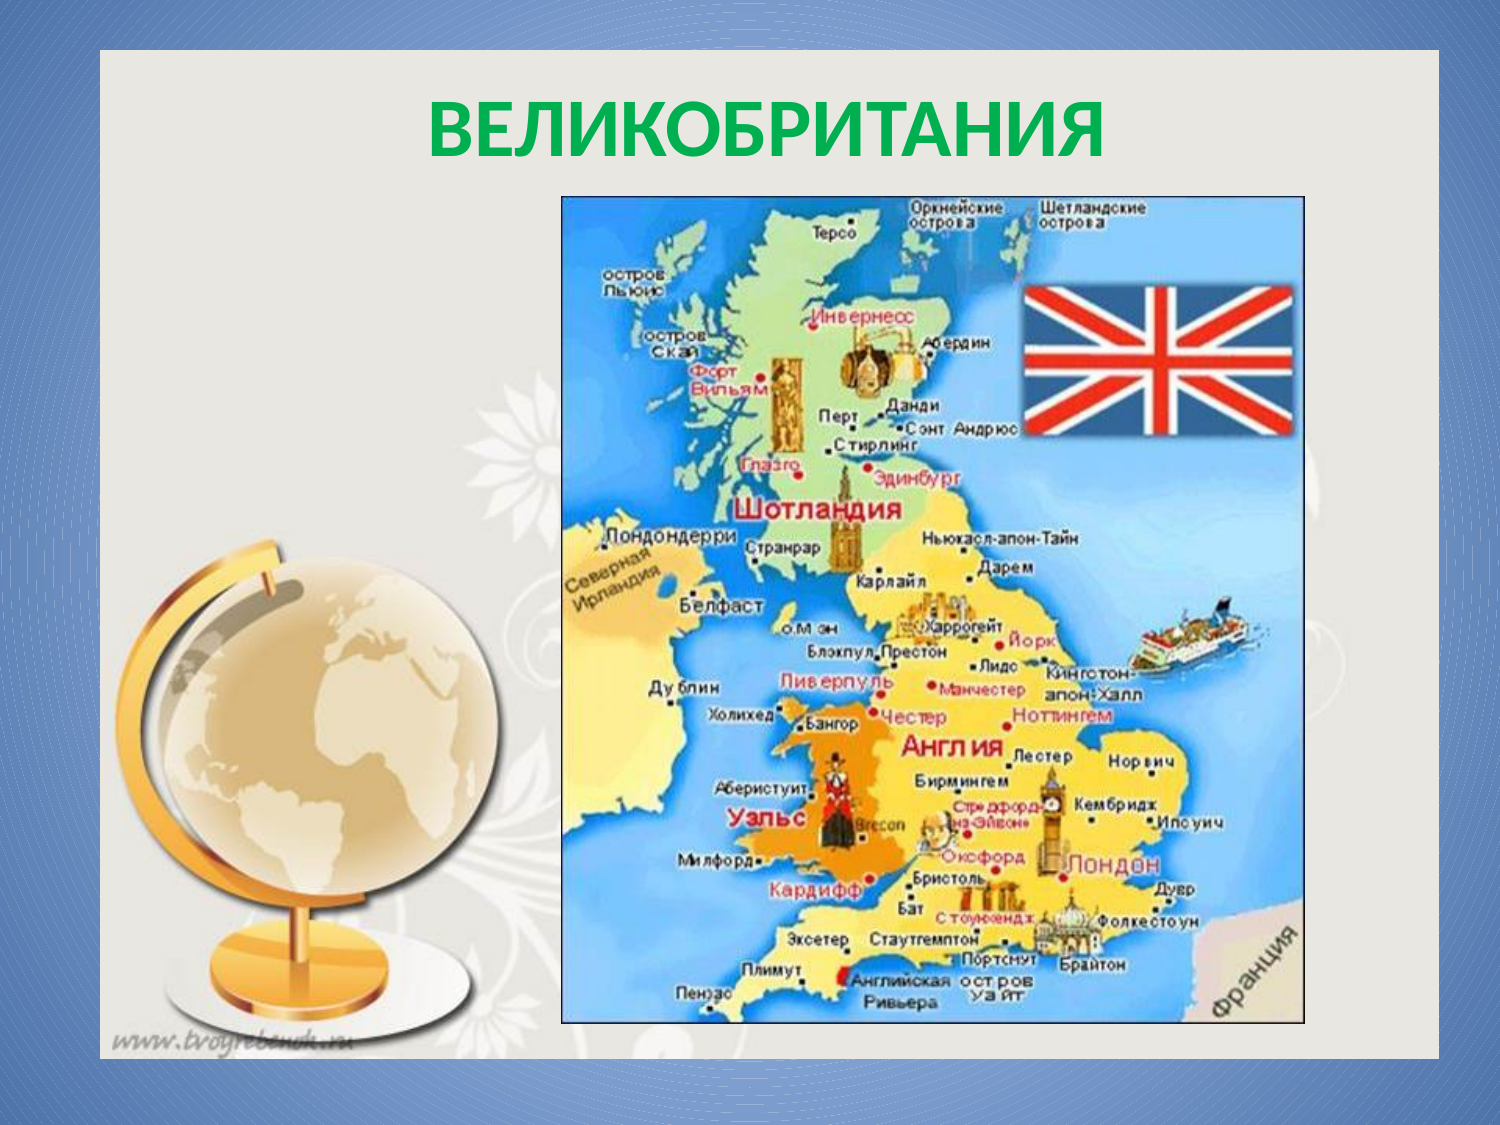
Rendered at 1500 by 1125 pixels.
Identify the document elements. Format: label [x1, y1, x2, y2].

picture [100, 50, 1439, 1059]
